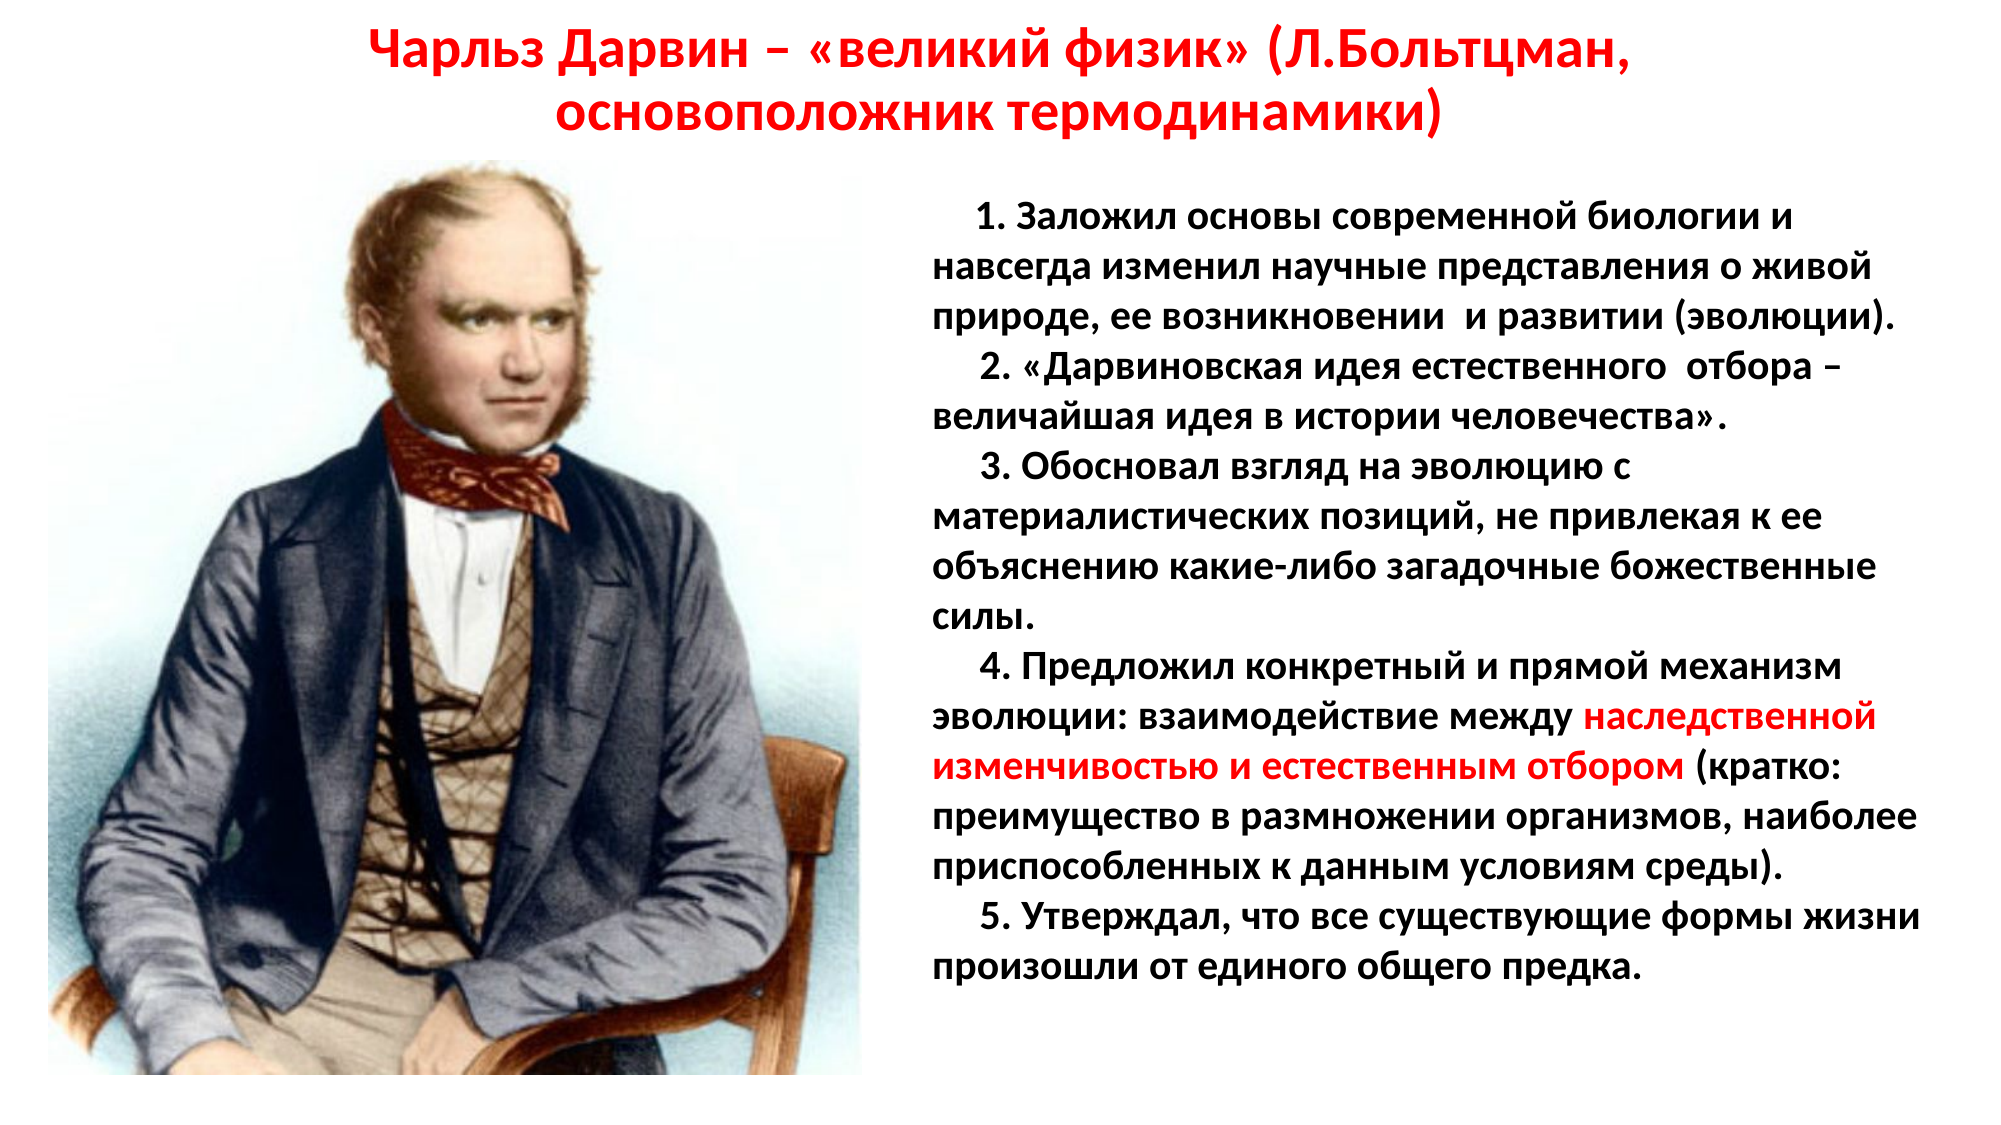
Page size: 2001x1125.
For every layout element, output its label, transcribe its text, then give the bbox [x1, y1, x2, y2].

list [48, 160, 862, 1075]
text_box 1. Заложил основы современной биологии и навсегда изменил научные представления о живой природе, ее возникновении и развитии (эволюции). 2. «Дарвиновская идея естественного отбора – величайшая идея в истории человечества». 3. Обосновал взгляд на эволюцию с материалистических позиций, не привлекая к ее объяснению какие-либо загадочные божественные силы. 4. Предложил конкретный и прямой механизм эволюции: взаимодействие между наследственной изменчивостью и естественным отбором (кратко: преимущество в размножении организмов, наиболее приспособленных к данным условиям среды). 5. Утверждал, что все существующие формы жизни произошли от единого общего предка. [917, 180, 1952, 1086]
title Чарльз Дарвин – «великий физик» (Л.Больтцман, основоположник термодинамики) [137, 0, 1863, 161]
